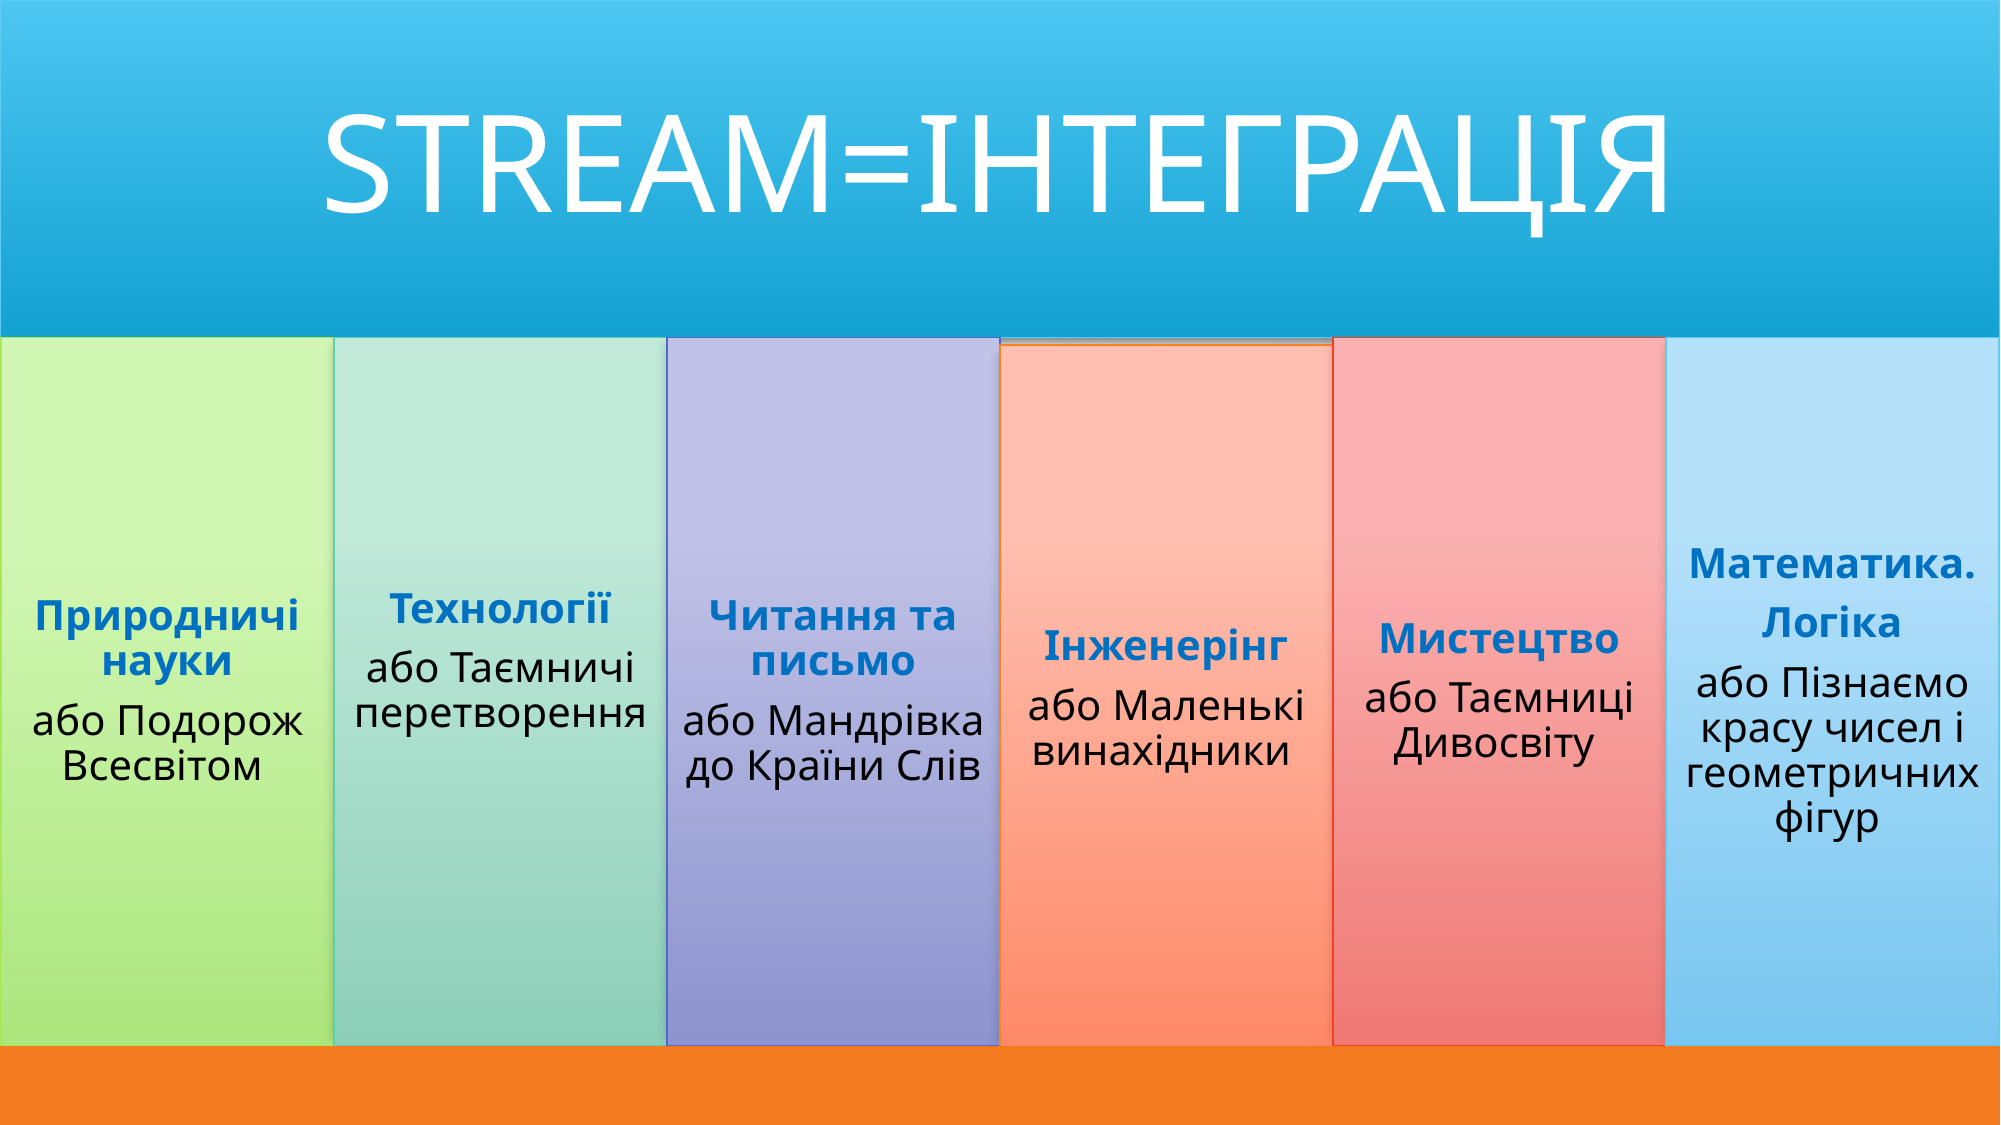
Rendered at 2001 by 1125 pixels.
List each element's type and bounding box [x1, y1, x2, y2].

text_box [0, 0, 2000, 1125]
